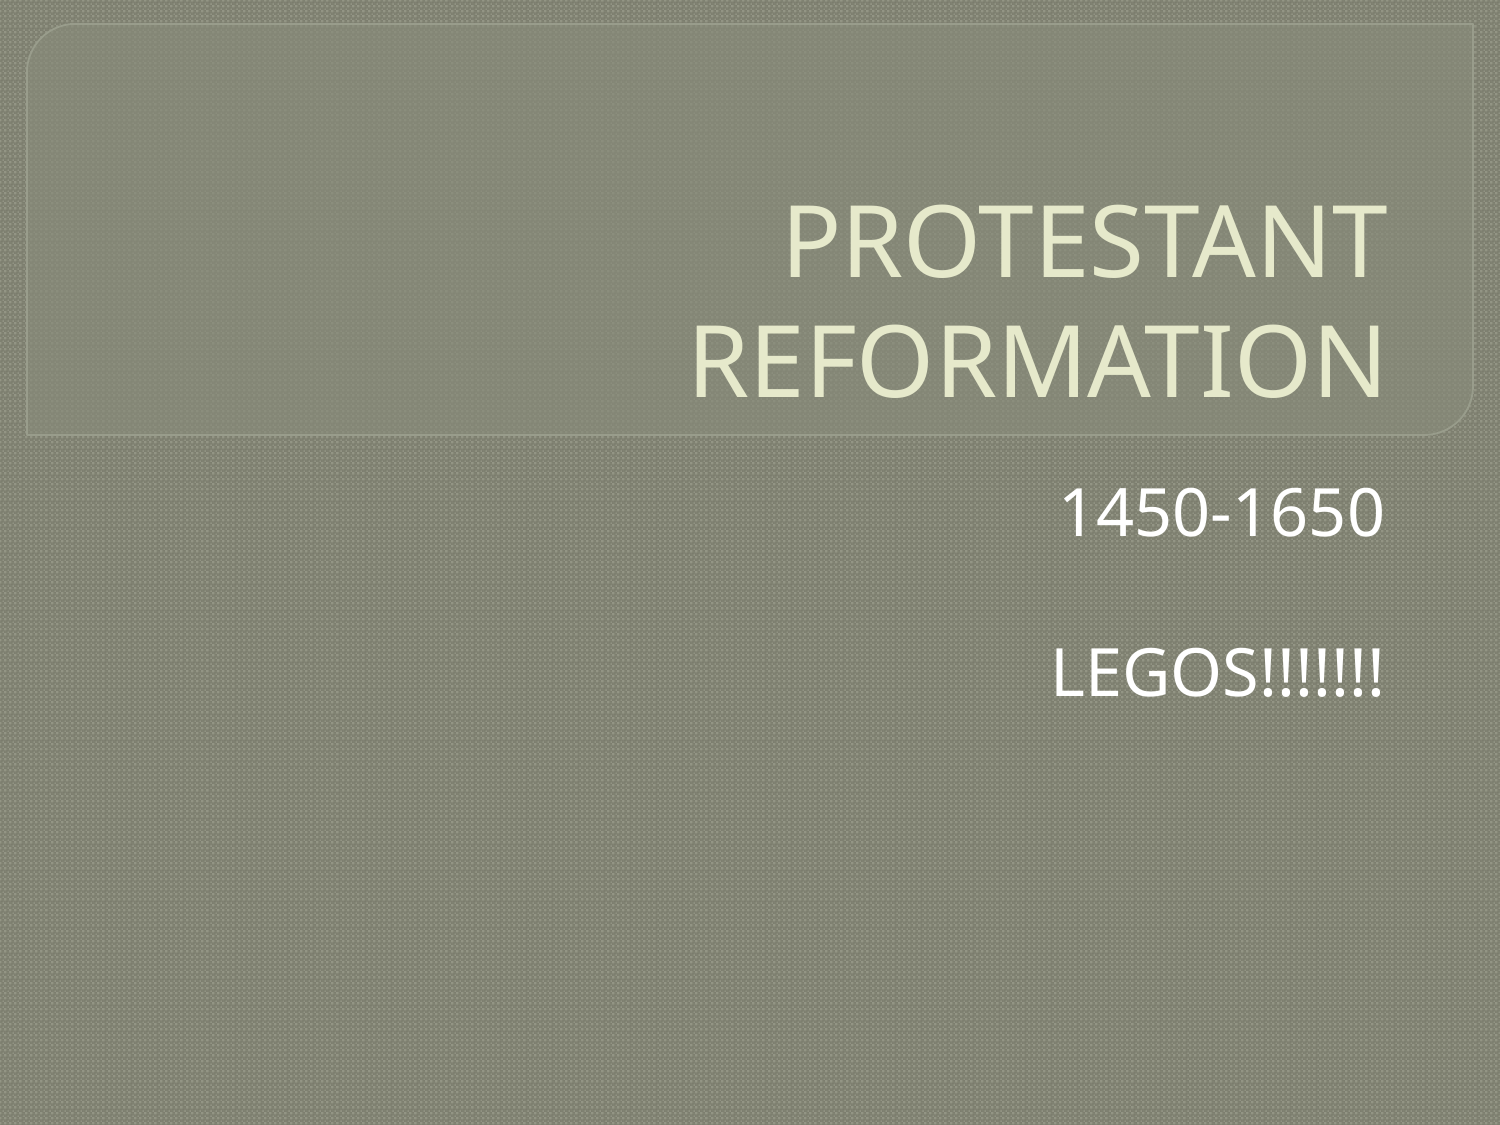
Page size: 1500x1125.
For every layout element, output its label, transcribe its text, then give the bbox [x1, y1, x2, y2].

title PROTESTANT REFORMATION [76, 62, 1427, 425]
subtitle 1450-1650 LEGOS!!!!!!! [350, 462, 1427, 750]
